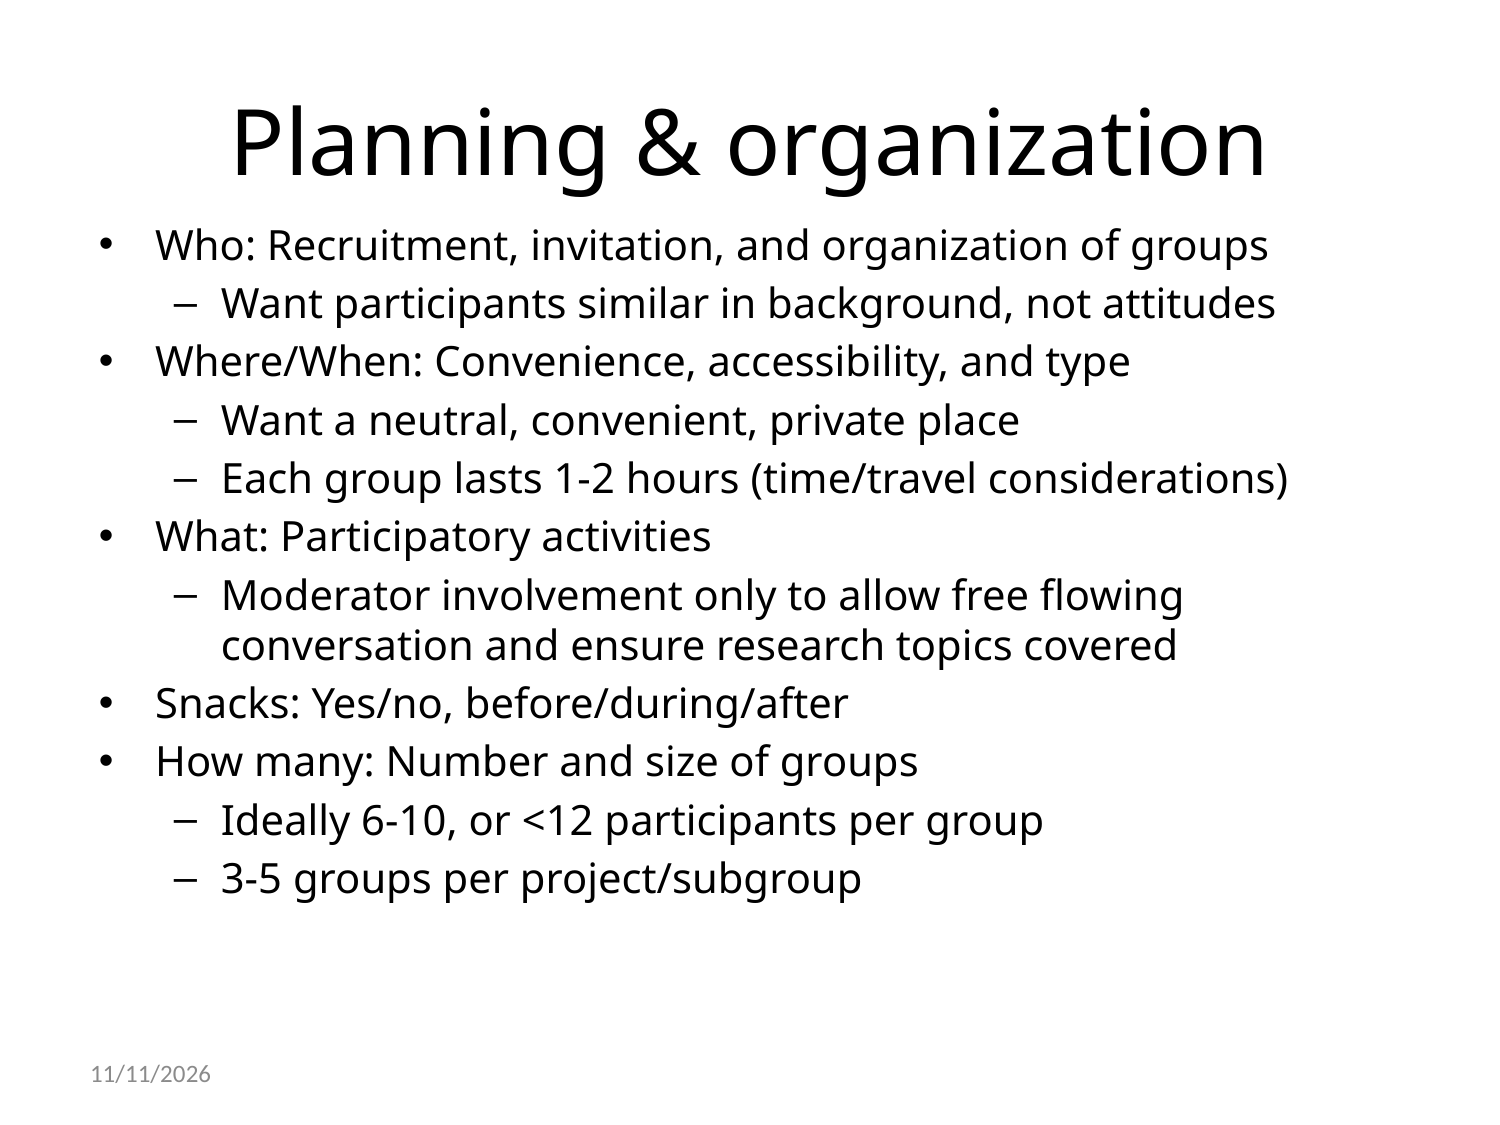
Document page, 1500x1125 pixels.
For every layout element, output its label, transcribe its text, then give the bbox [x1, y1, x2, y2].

list Who: Recruitment, invitation, and organization of groups Want participants similar in background, not attitudes Where/When: Convenience, accessibility, and type Want a neutral, convenient, private place Each group lasts 1-2 hours (time/travel considerations) What: Participatory activities Moderator involvement only to allow free flowing conversation and ensure research topics covered Snacks: Yes/no, before/during/after How many: Number and size of groups Ideally 6-10, or <12 participants per group 3-5 groups per project/subgroup [83, 210, 1417, 891]
title Planning & organization [75, 45, 1425, 233]
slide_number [75, 1042, 425, 1103]
